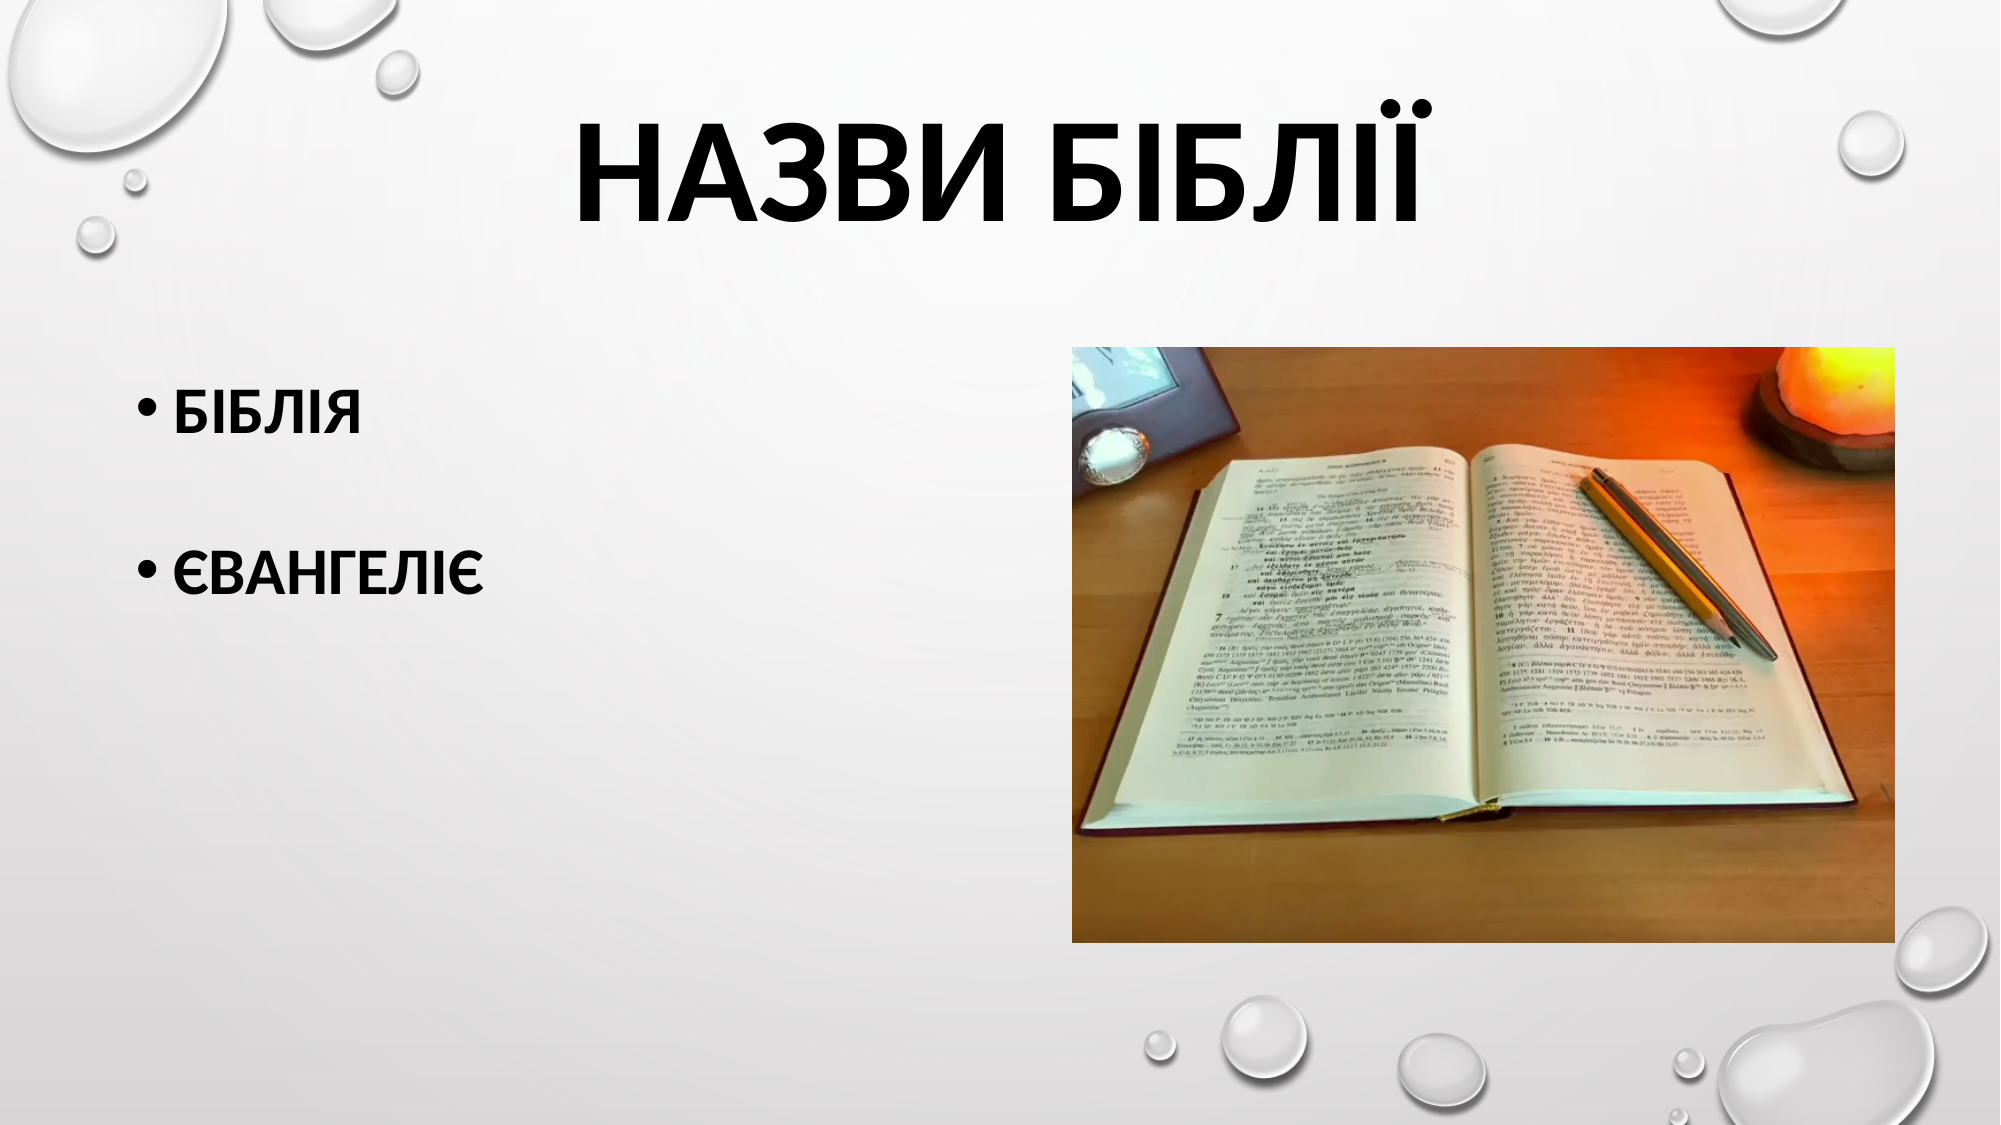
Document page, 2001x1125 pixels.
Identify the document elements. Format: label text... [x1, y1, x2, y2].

picture [0, 0, 2000, 1125]
list Біблія Євангеліє [120, 318, 1073, 1054]
title Назви Біблії [149, 42, 1851, 305]
